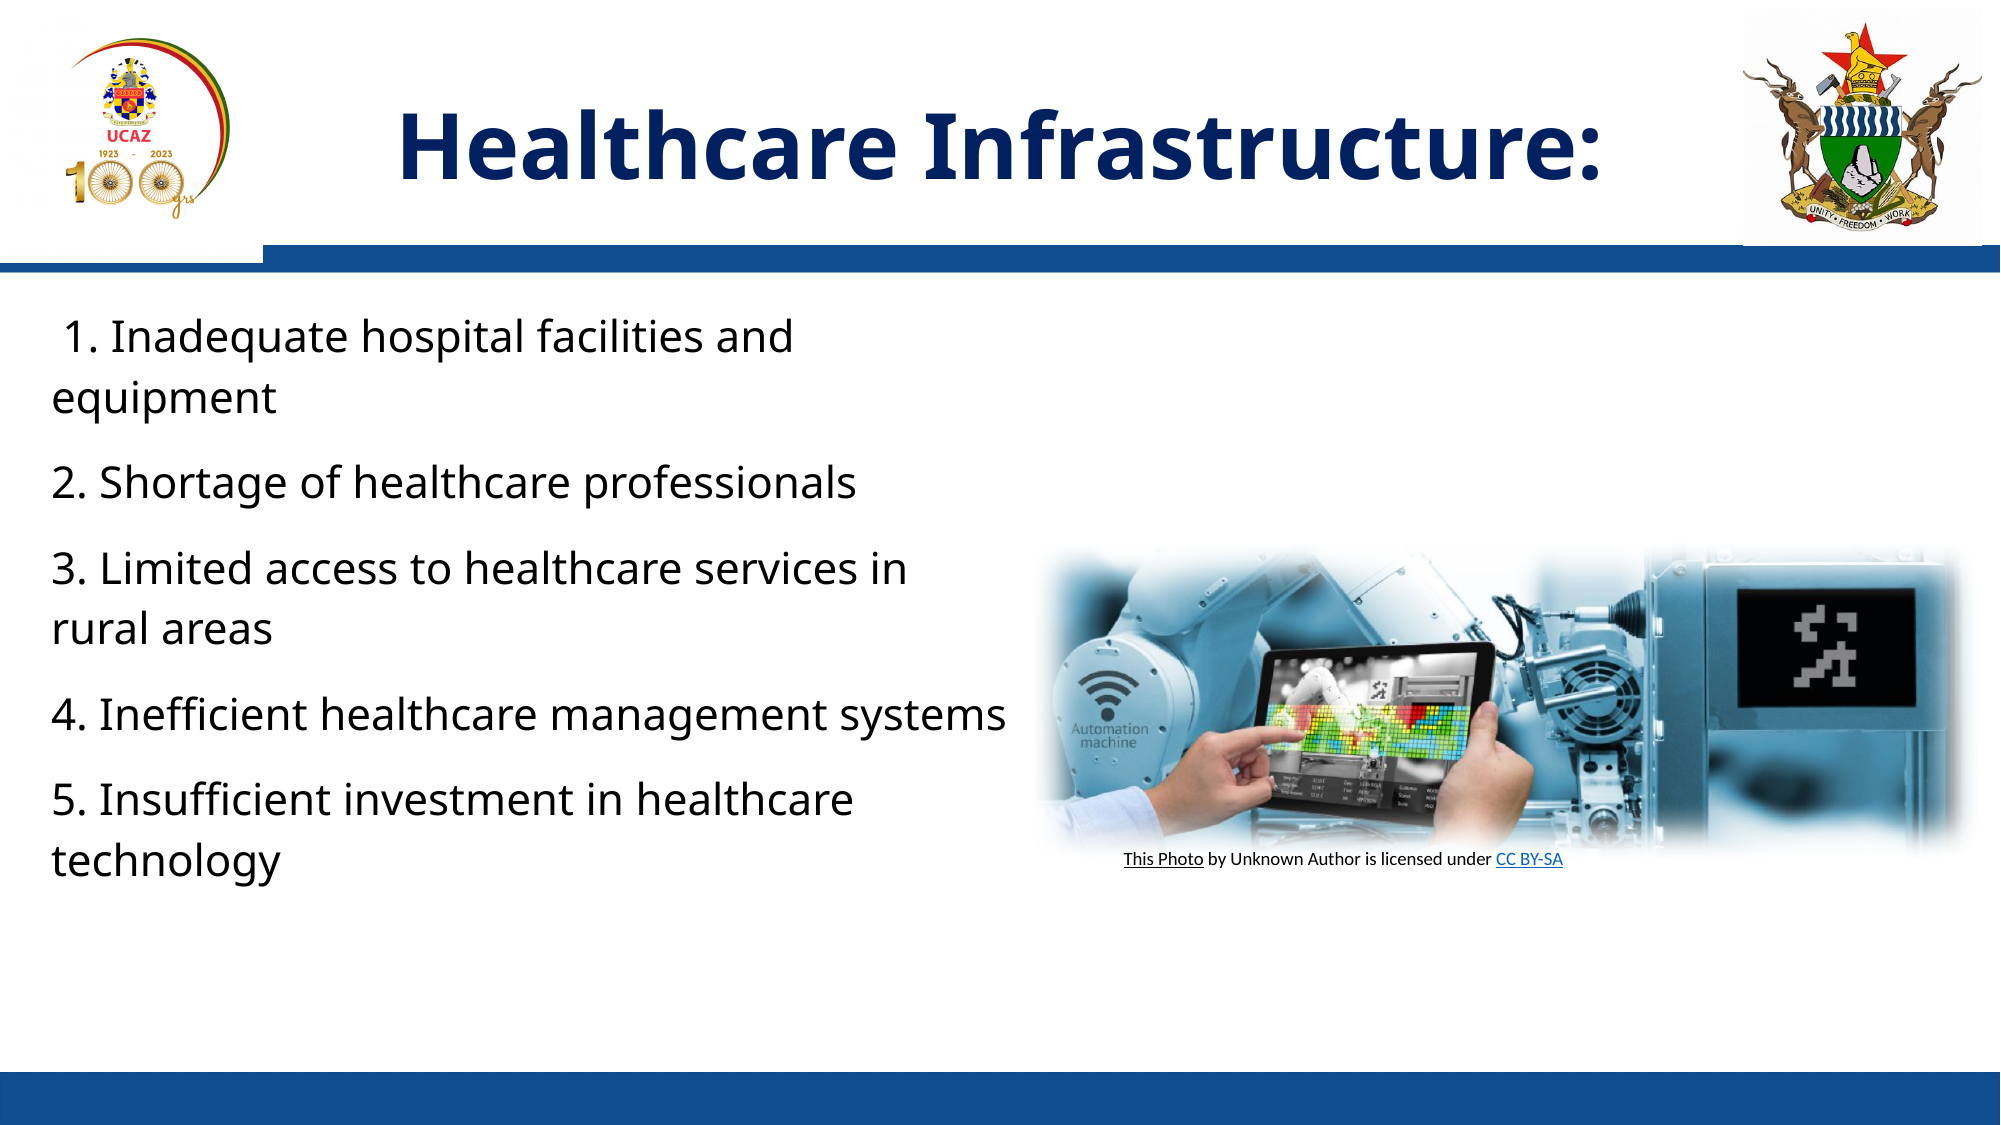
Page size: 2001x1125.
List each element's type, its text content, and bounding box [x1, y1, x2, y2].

picture [0, 1072, 2000, 1125]
picture [1032, 541, 1979, 859]
list 1. Inadequate hospital facilities and equipment 2. Shortage of healthcare professionals 3. Limited access to healthcare services in rural areas 4. Inefficient healthcare management systems 5. Insufficient investment in healthcare technology [36, 293, 1033, 942]
title Healthcare Infrastructure: [137, 41, 1863, 259]
picture [0, 0, 2000, 273]
text_box This Photo by Unknown Author is licensed under CC BY-SA [1108, 859, 1782, 877]
